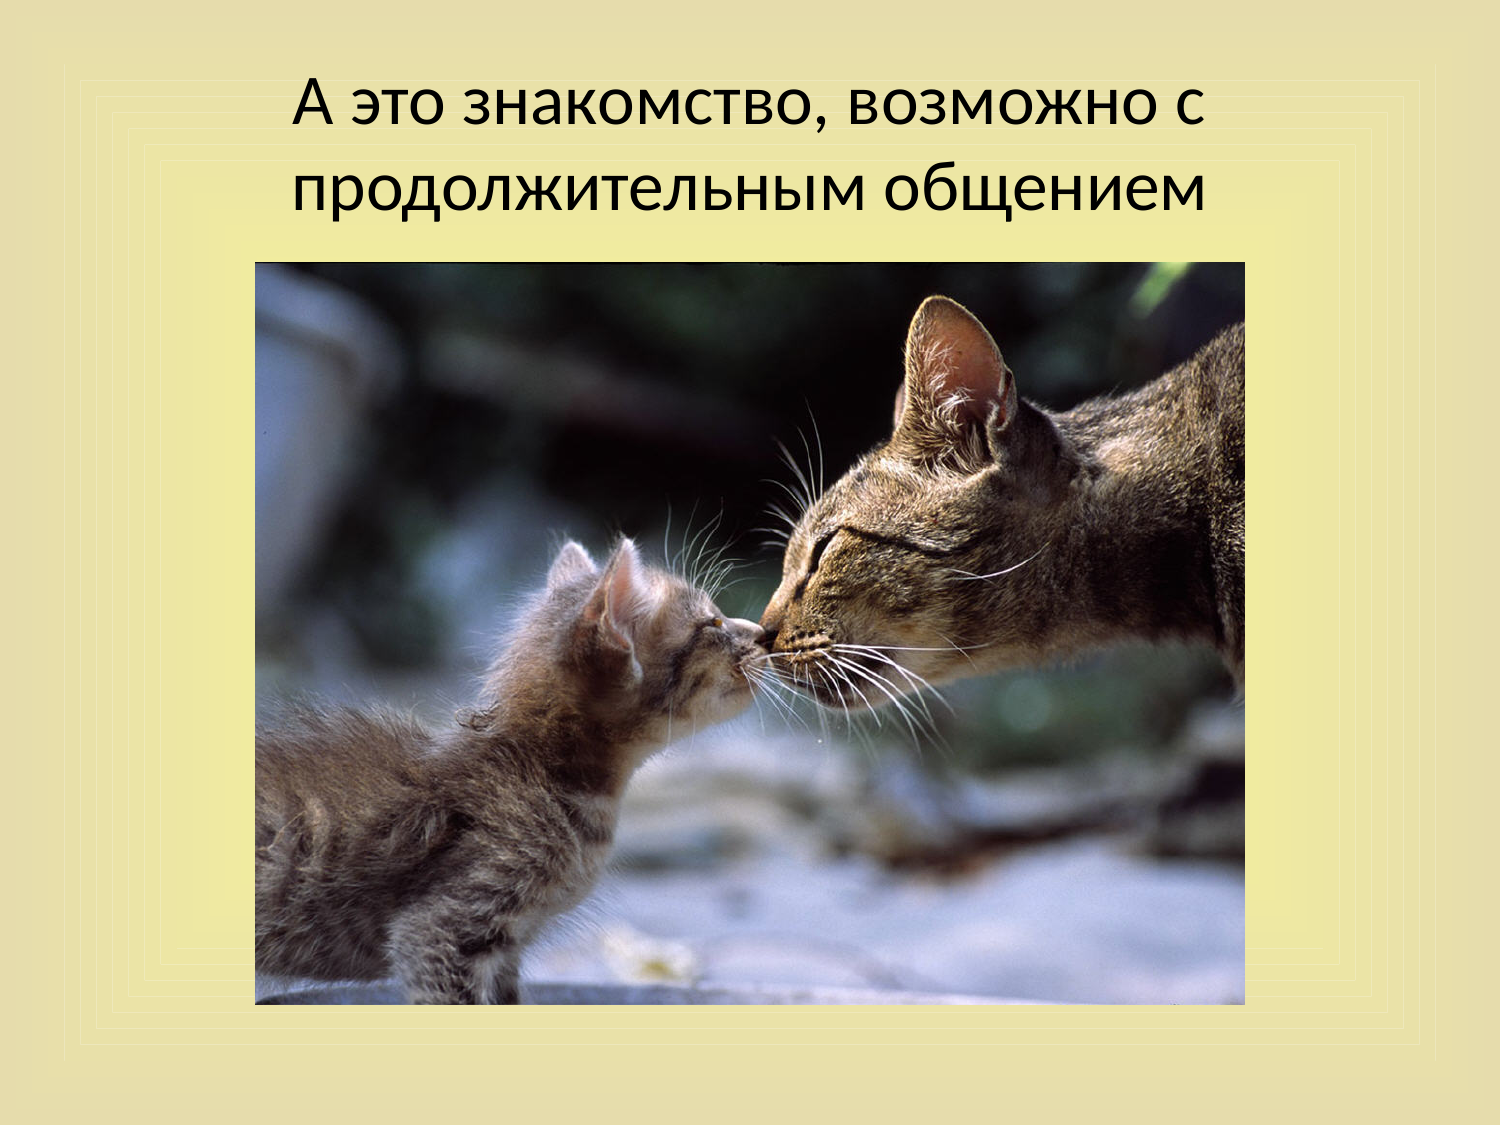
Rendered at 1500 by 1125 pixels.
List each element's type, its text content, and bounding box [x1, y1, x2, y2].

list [254, 262, 1246, 1006]
title А это знакомство, возможно с продолжительным общением [75, 45, 1425, 233]
